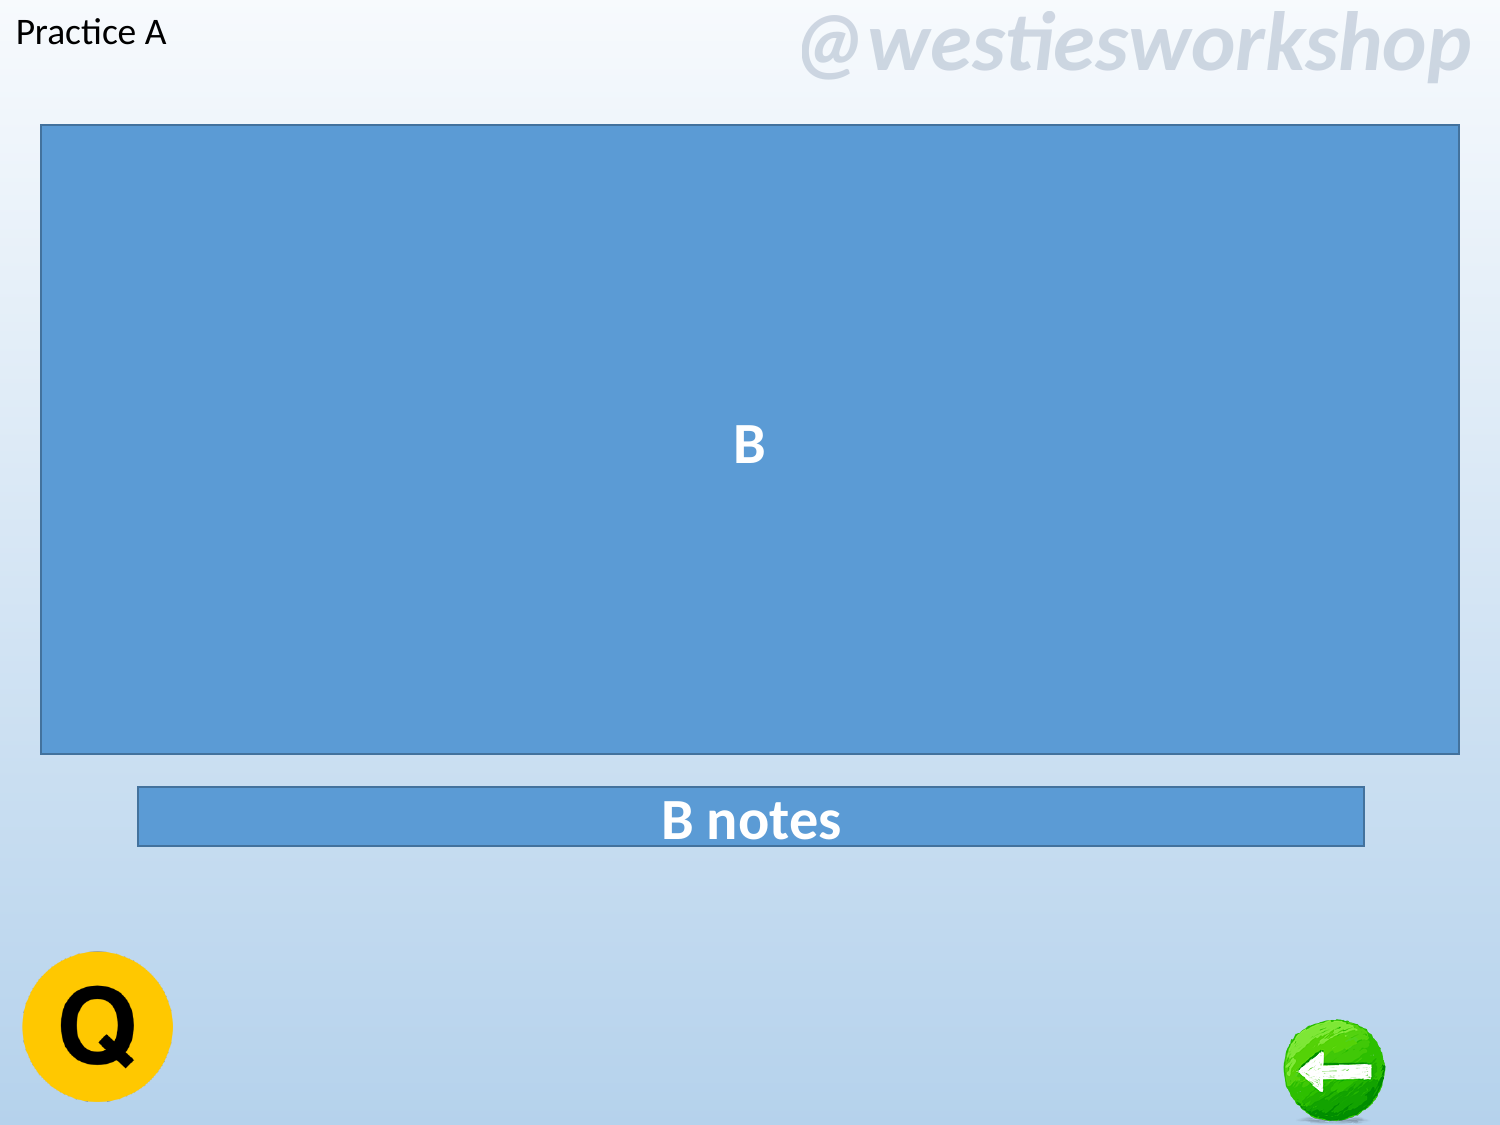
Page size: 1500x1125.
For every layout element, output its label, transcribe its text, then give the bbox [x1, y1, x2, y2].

picture [41, 125, 1459, 755]
picture [0, 928, 197, 1125]
picture [138, 786, 1362, 846]
picture [1281, 1019, 1387, 1125]
text_box B notes [137, 786, 1365, 847]
text_box Practice A [1, 0, 182, 60]
